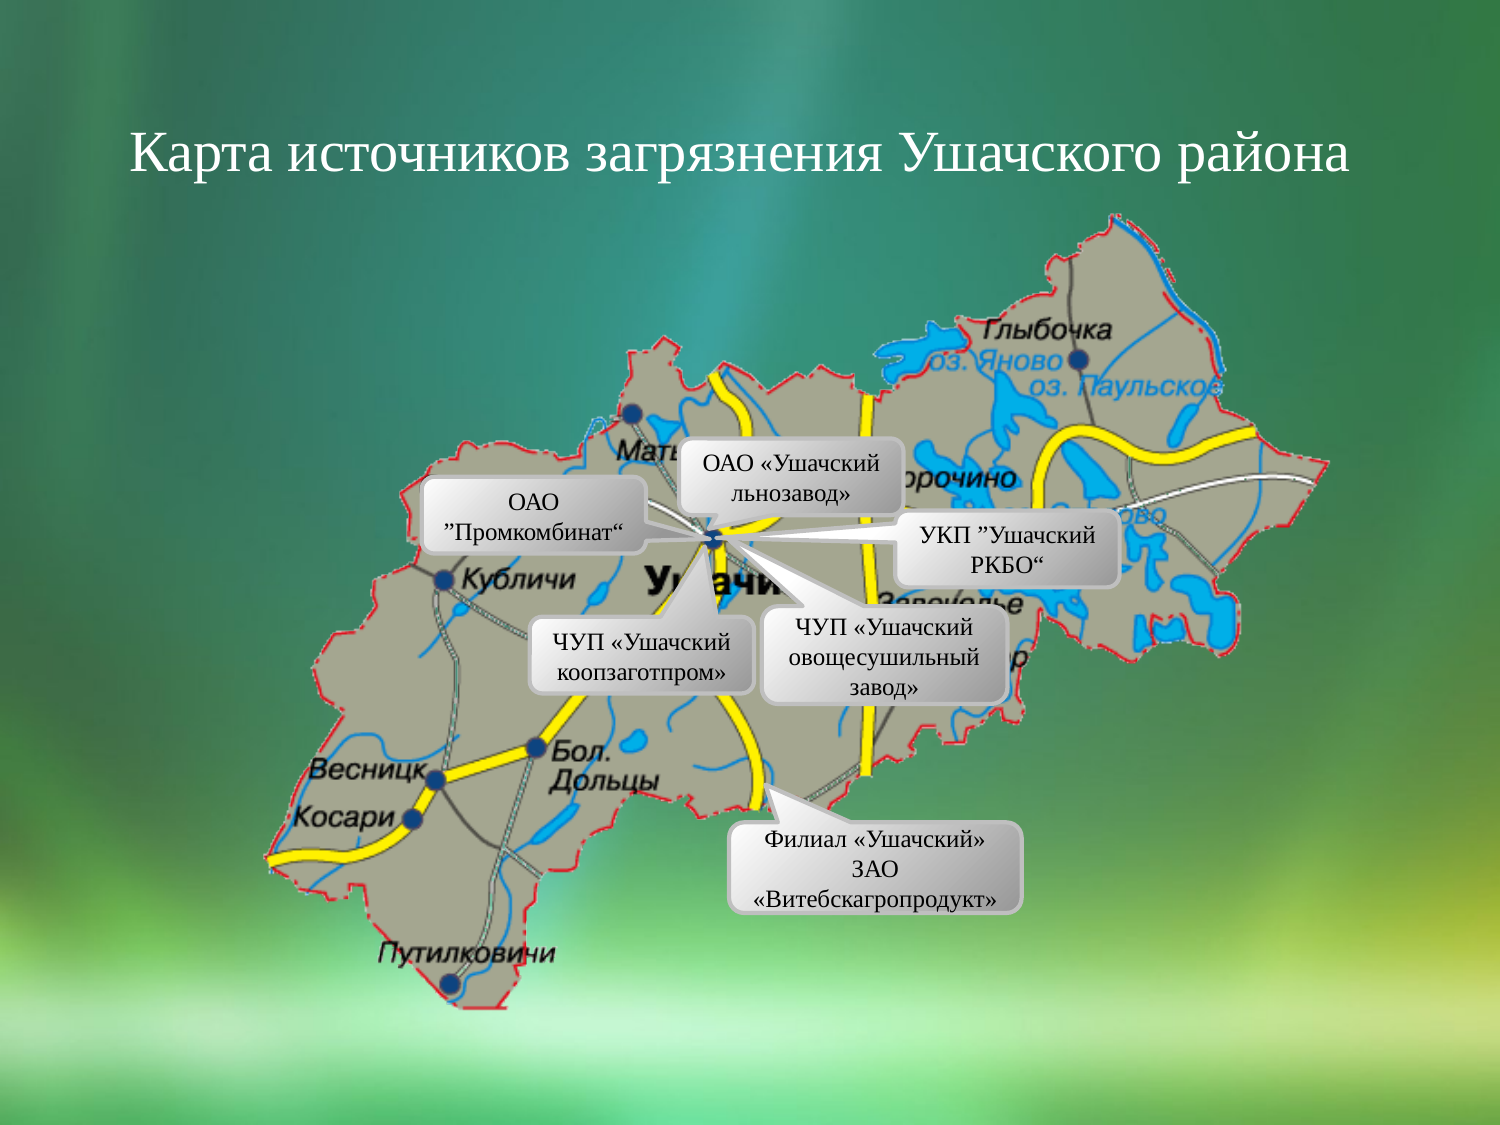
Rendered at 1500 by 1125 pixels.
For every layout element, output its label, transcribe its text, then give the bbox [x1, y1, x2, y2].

title Карта источников загрязнения Ушачского района [64, 54, 1415, 243]
picture [0, 0, 1500, 1125]
